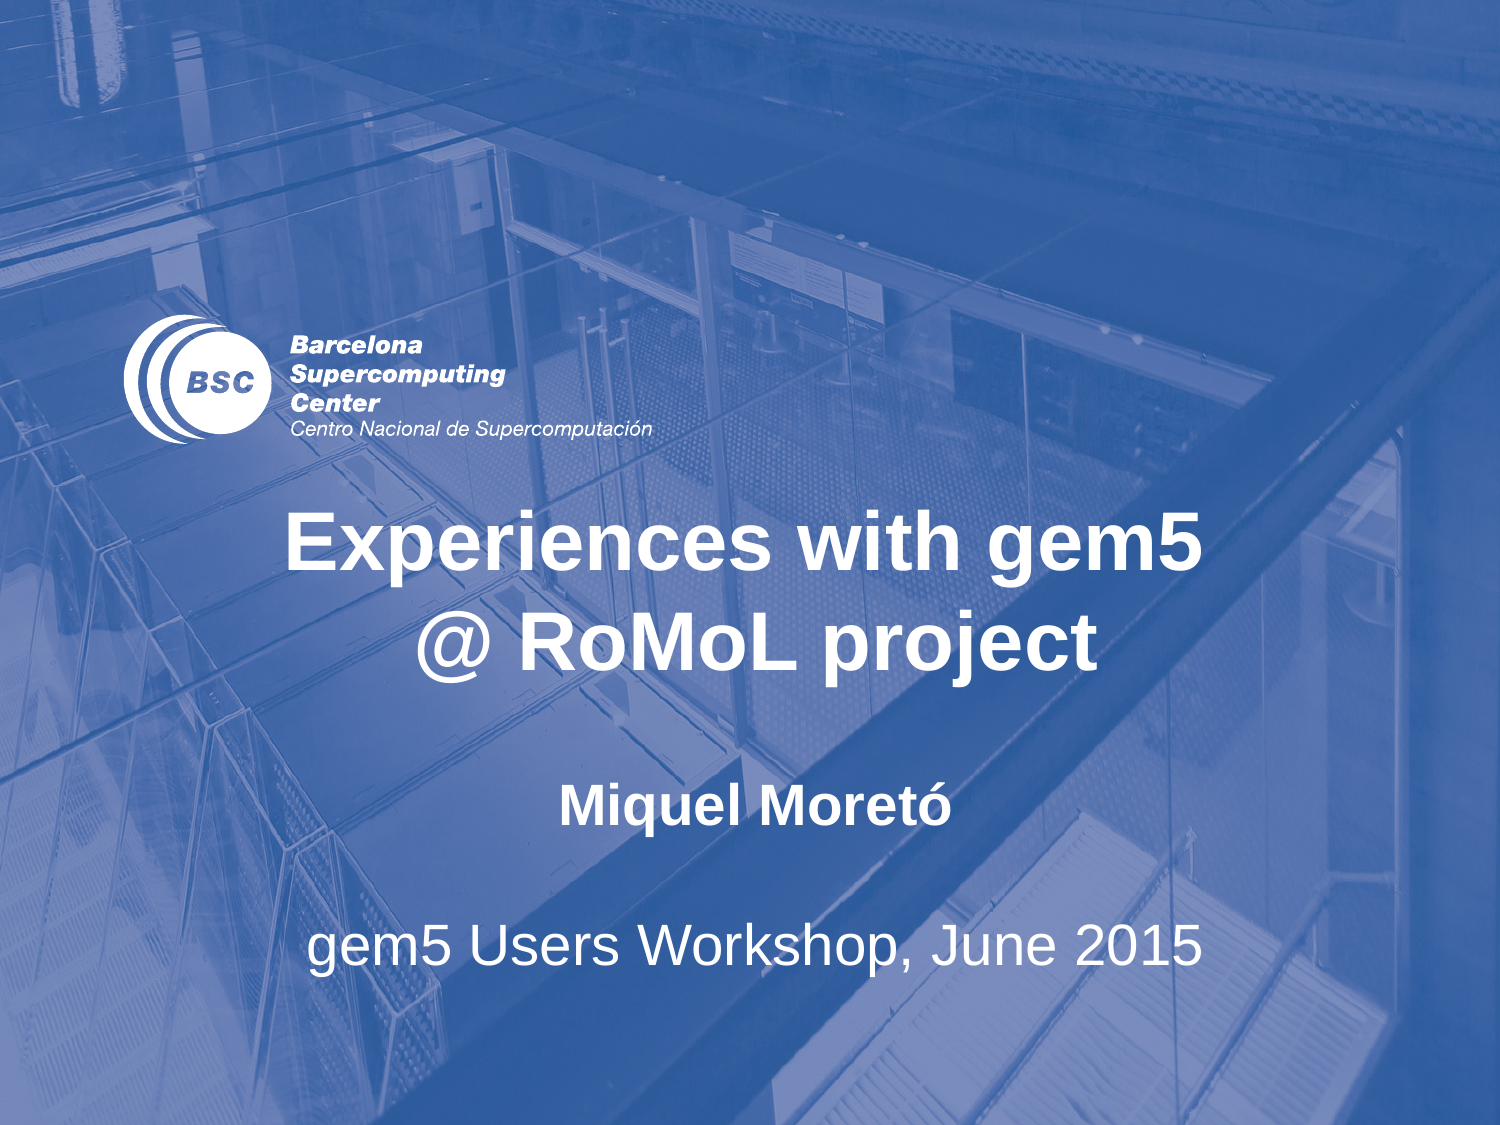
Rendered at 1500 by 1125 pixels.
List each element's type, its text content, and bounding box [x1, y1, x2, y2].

picture [0, 0, 1500, 1125]
title Experiences with gem5 @ RoMoL project Miquel Moretó gem5 Users Workshop, June 2015 [64, 479, 1447, 988]
